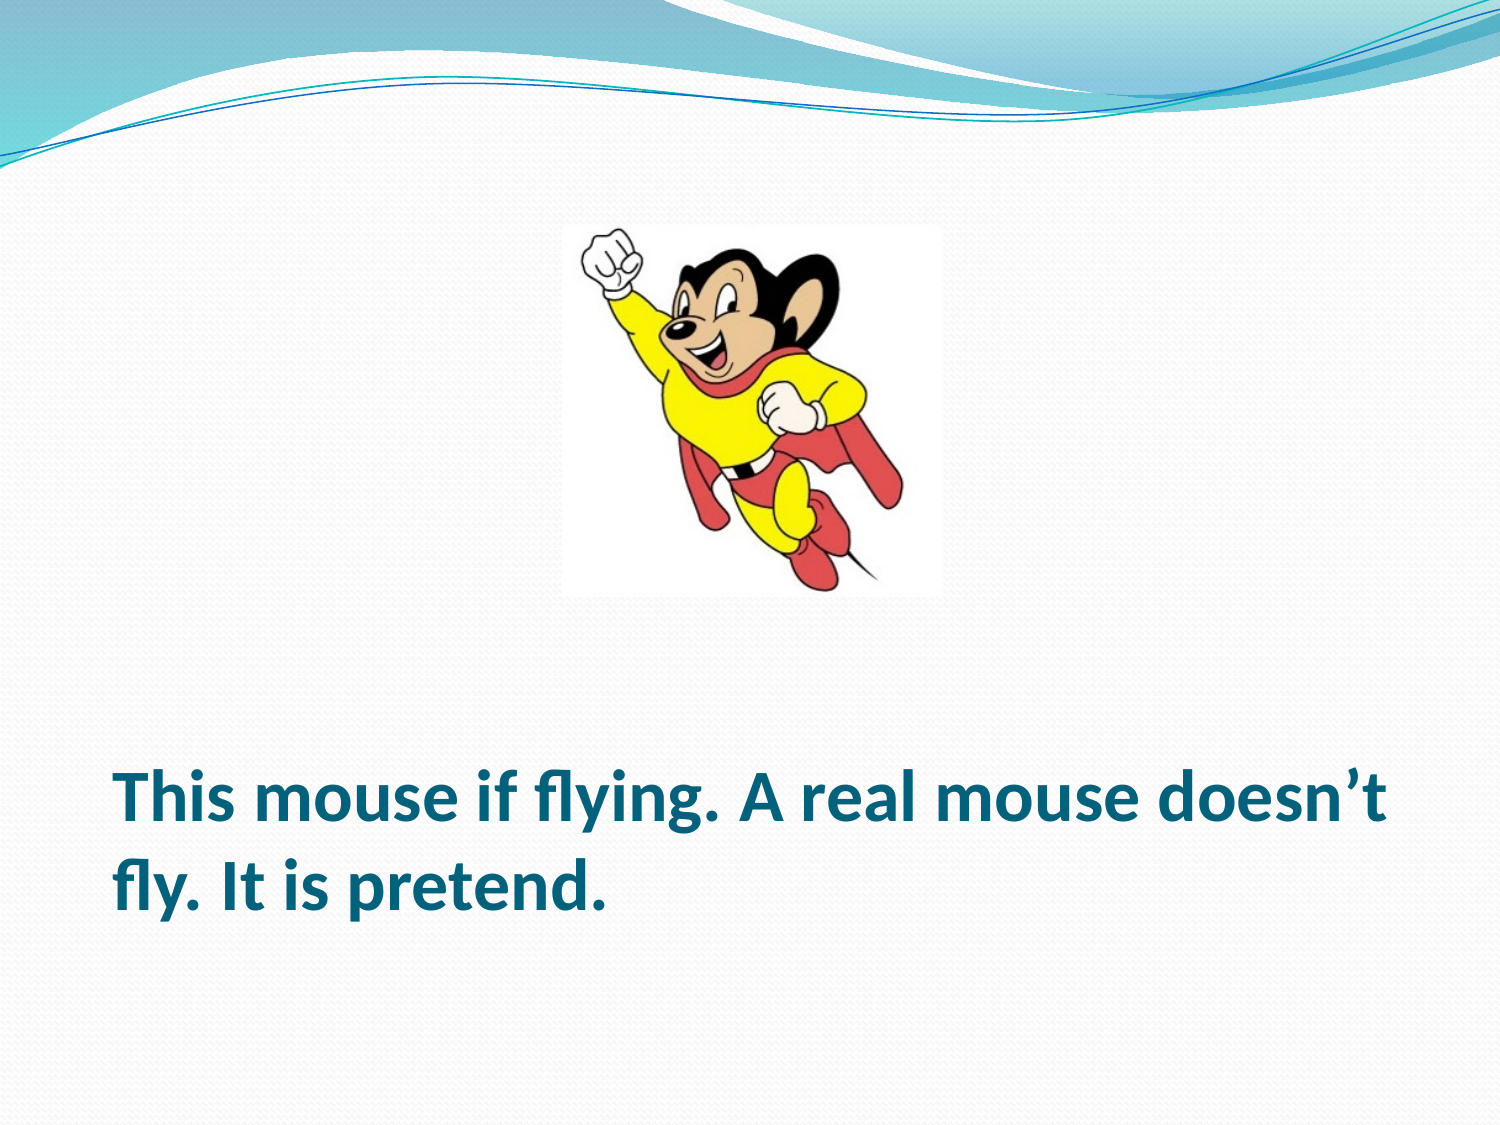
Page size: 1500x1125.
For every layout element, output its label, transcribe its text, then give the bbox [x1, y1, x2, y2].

title This mouse if flying. A real mouse doesn’t fly. It is pretend. [112, 737, 1463, 925]
picture [562, 224, 944, 598]
